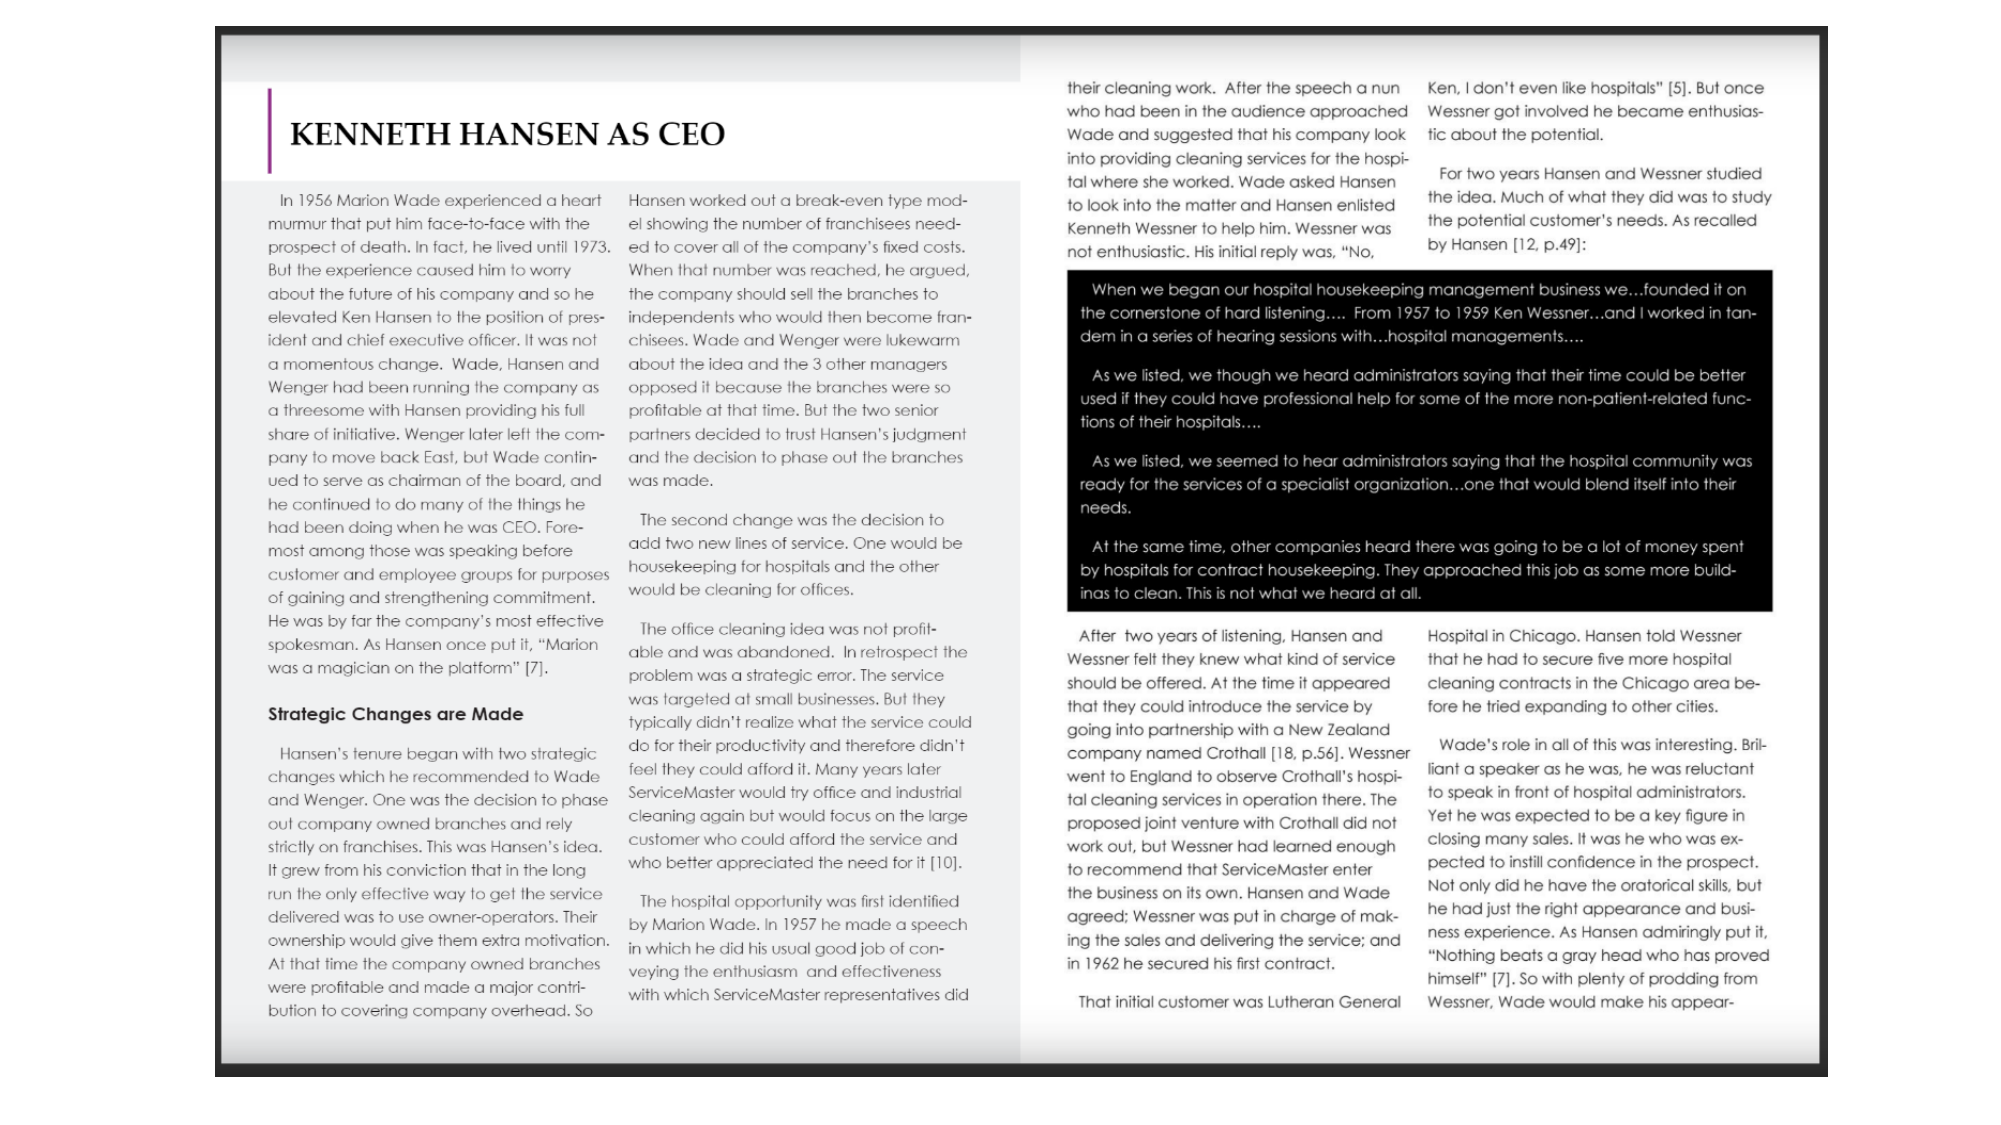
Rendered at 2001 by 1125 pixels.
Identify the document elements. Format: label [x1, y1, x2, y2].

picture [215, 26, 1828, 1077]
